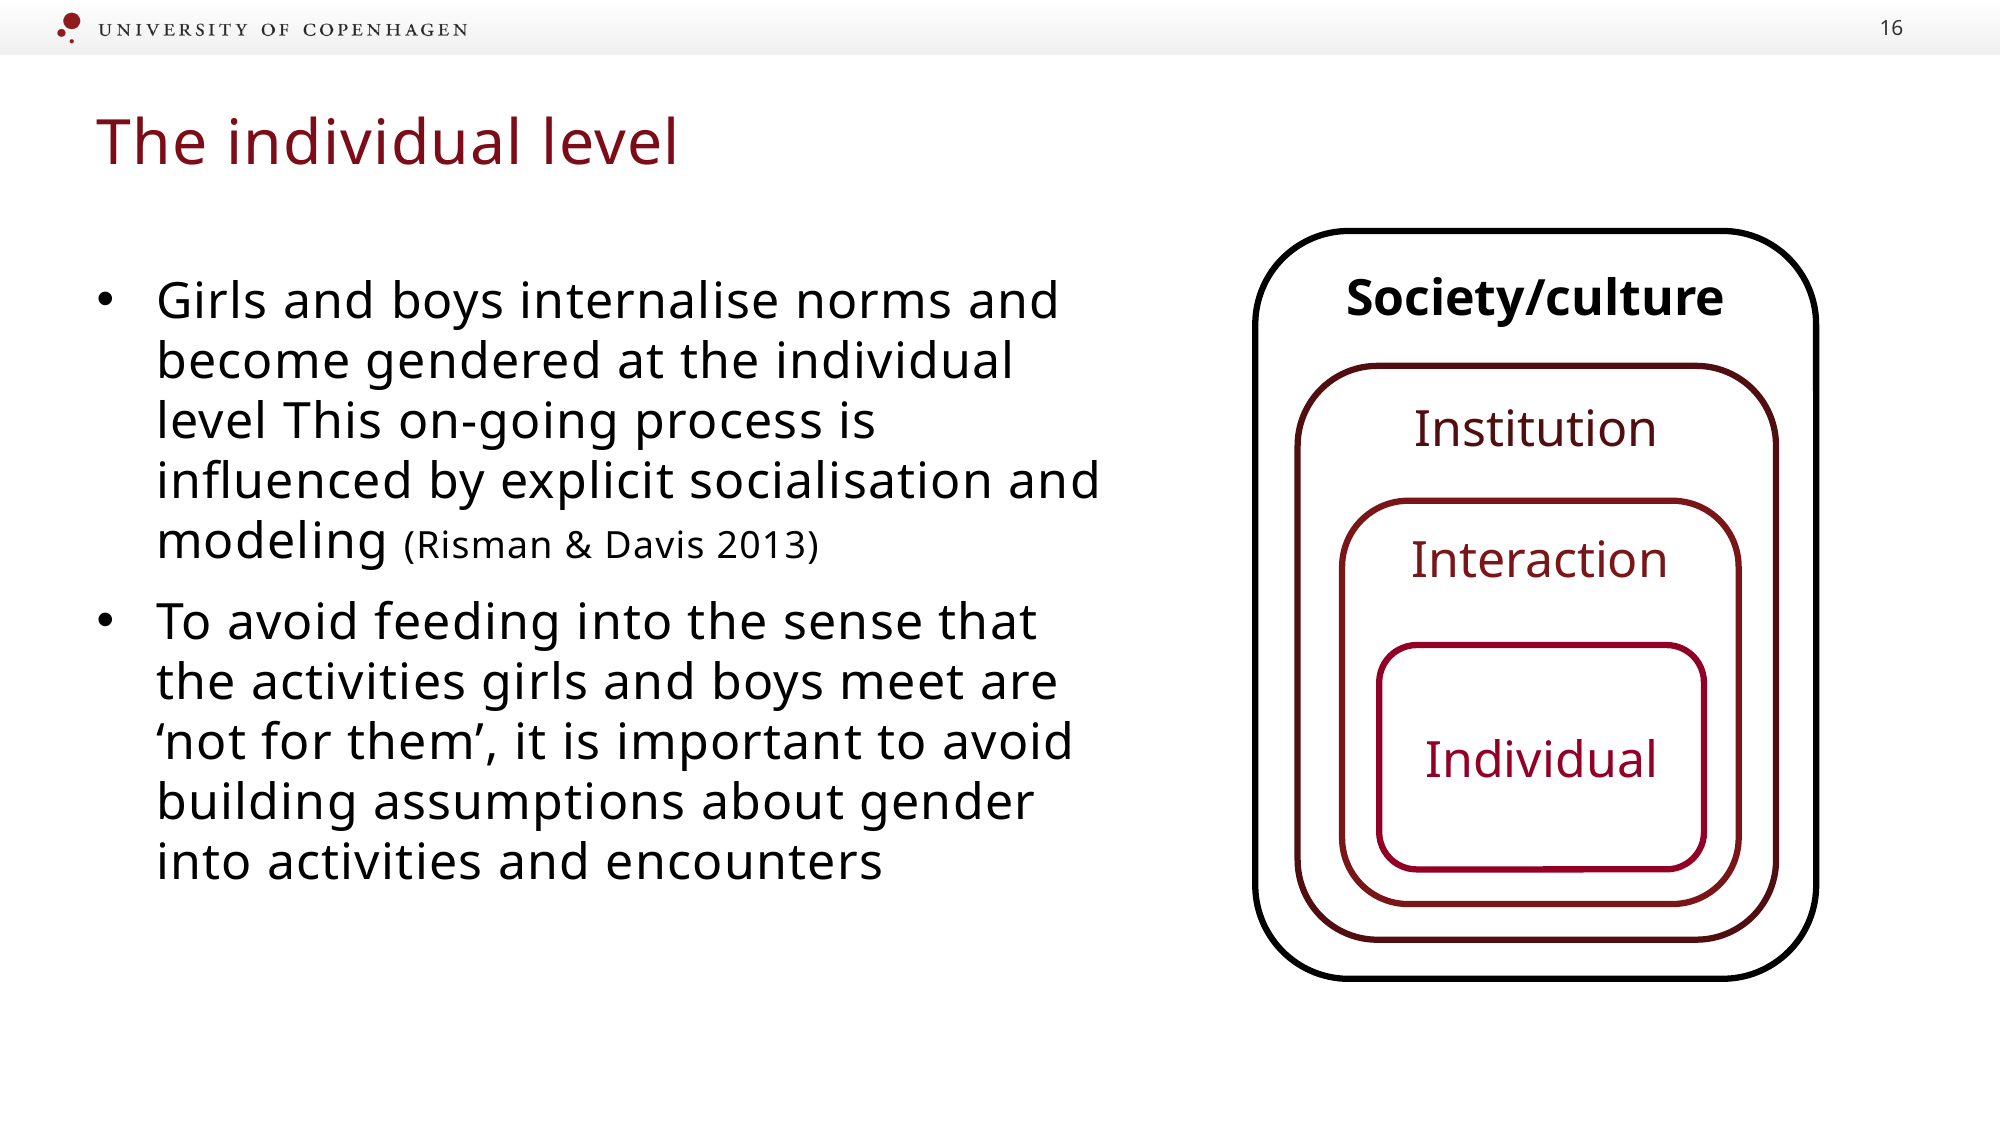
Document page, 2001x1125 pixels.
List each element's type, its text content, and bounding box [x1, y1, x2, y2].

picture [92, 15, 475, 42]
list Girls and boys internalise norms and become gendered at the individual level This on-going process is influenced by explicit socialisation and modeling (Risman & Davis 2013) To avoid feeding into the sense that the activities girls and boys meet are ‘not for them’, it is important to avoid building assumptions about gender into activities and encounters [96, 268, 1132, 1036]
text_box Society/culture [1254, 230, 1817, 980]
title The individual level [96, 101, 1904, 244]
text_box Institution [1297, 365, 1777, 941]
text_box Individual [1378, 644, 1705, 870]
slide_number 16 [1840, 14, 1904, 43]
text_box Interaction [1341, 500, 1740, 905]
